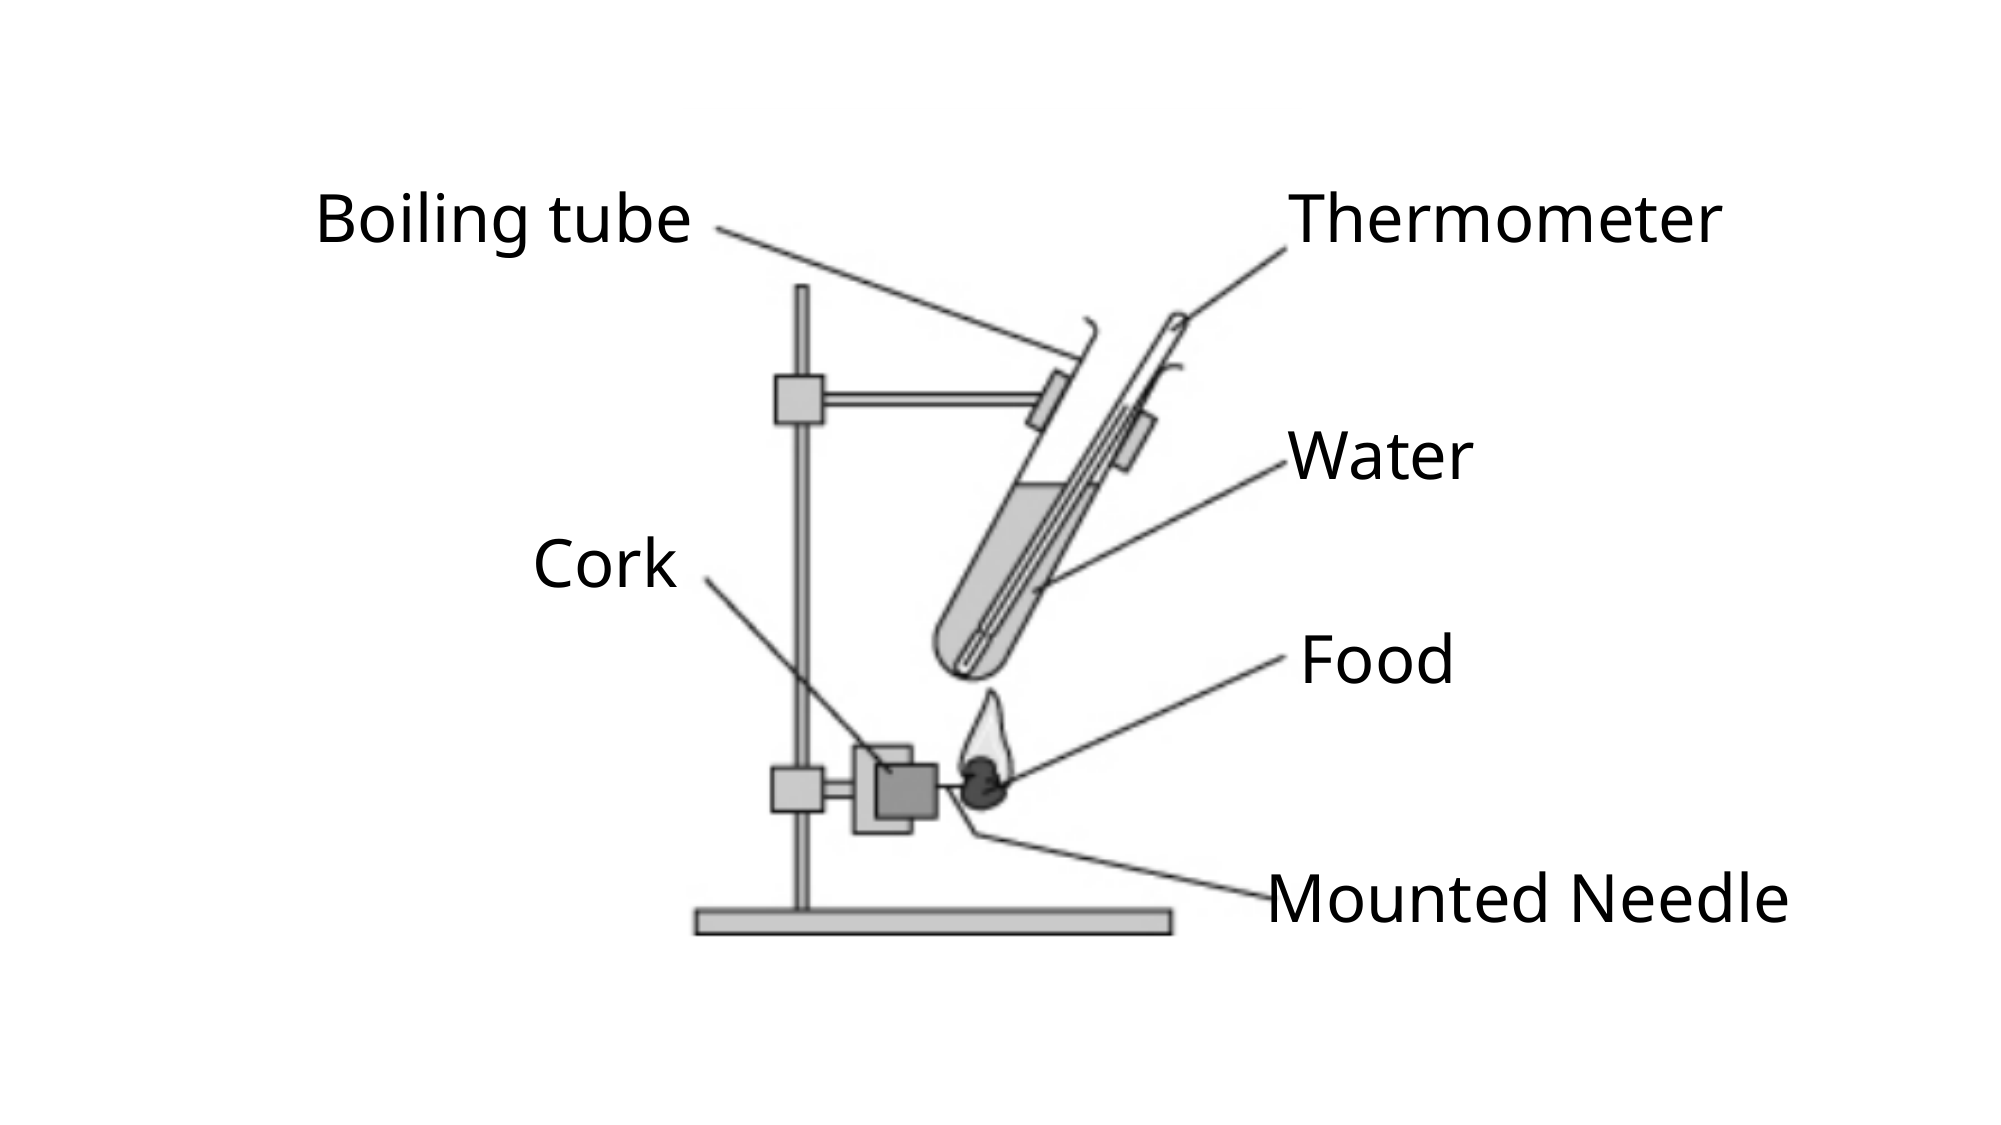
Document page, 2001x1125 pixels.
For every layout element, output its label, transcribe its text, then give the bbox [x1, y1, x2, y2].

text_box Cork [517, 513, 683, 609]
picture [683, 107, 1302, 979]
text_box Water [1302, 405, 1491, 501]
text_box Mounted Needle [1302, 848, 1824, 944]
text_box Food [1302, 609, 1472, 705]
text_box Thermometer [1302, 168, 1740, 264]
text_box Boiling tube [299, 168, 683, 264]
